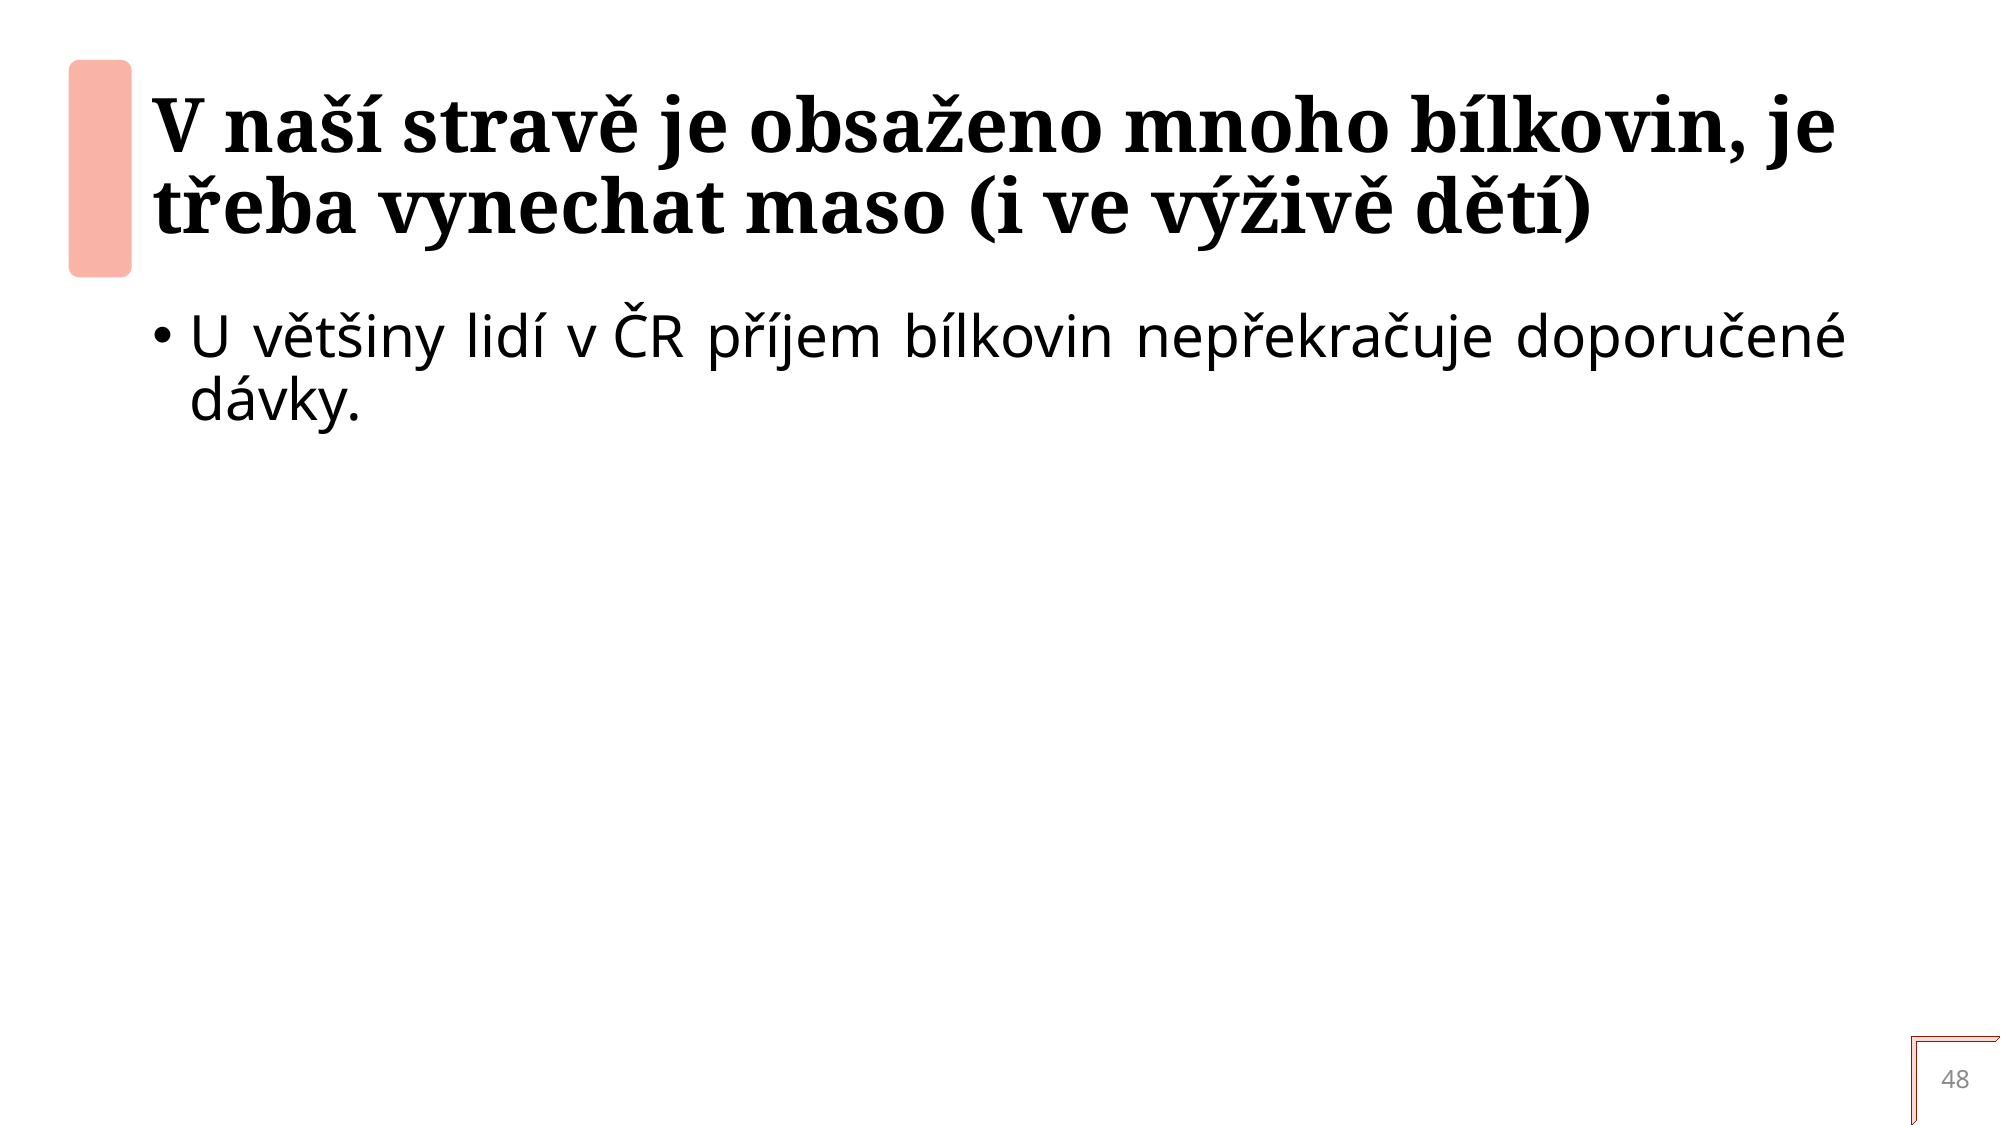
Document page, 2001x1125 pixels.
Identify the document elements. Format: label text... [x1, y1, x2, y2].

title V naší stravě je obsaženo mnoho bílkovin, je třeba vynechat maso (i ve výživě dětí) [137, 59, 1863, 278]
list U většiny lidí v ČR příjem bílkovin nepřekračuje doporučené dávky. [137, 299, 1863, 1111]
slide_number 48 [1911, 1036, 2000, 1125]
